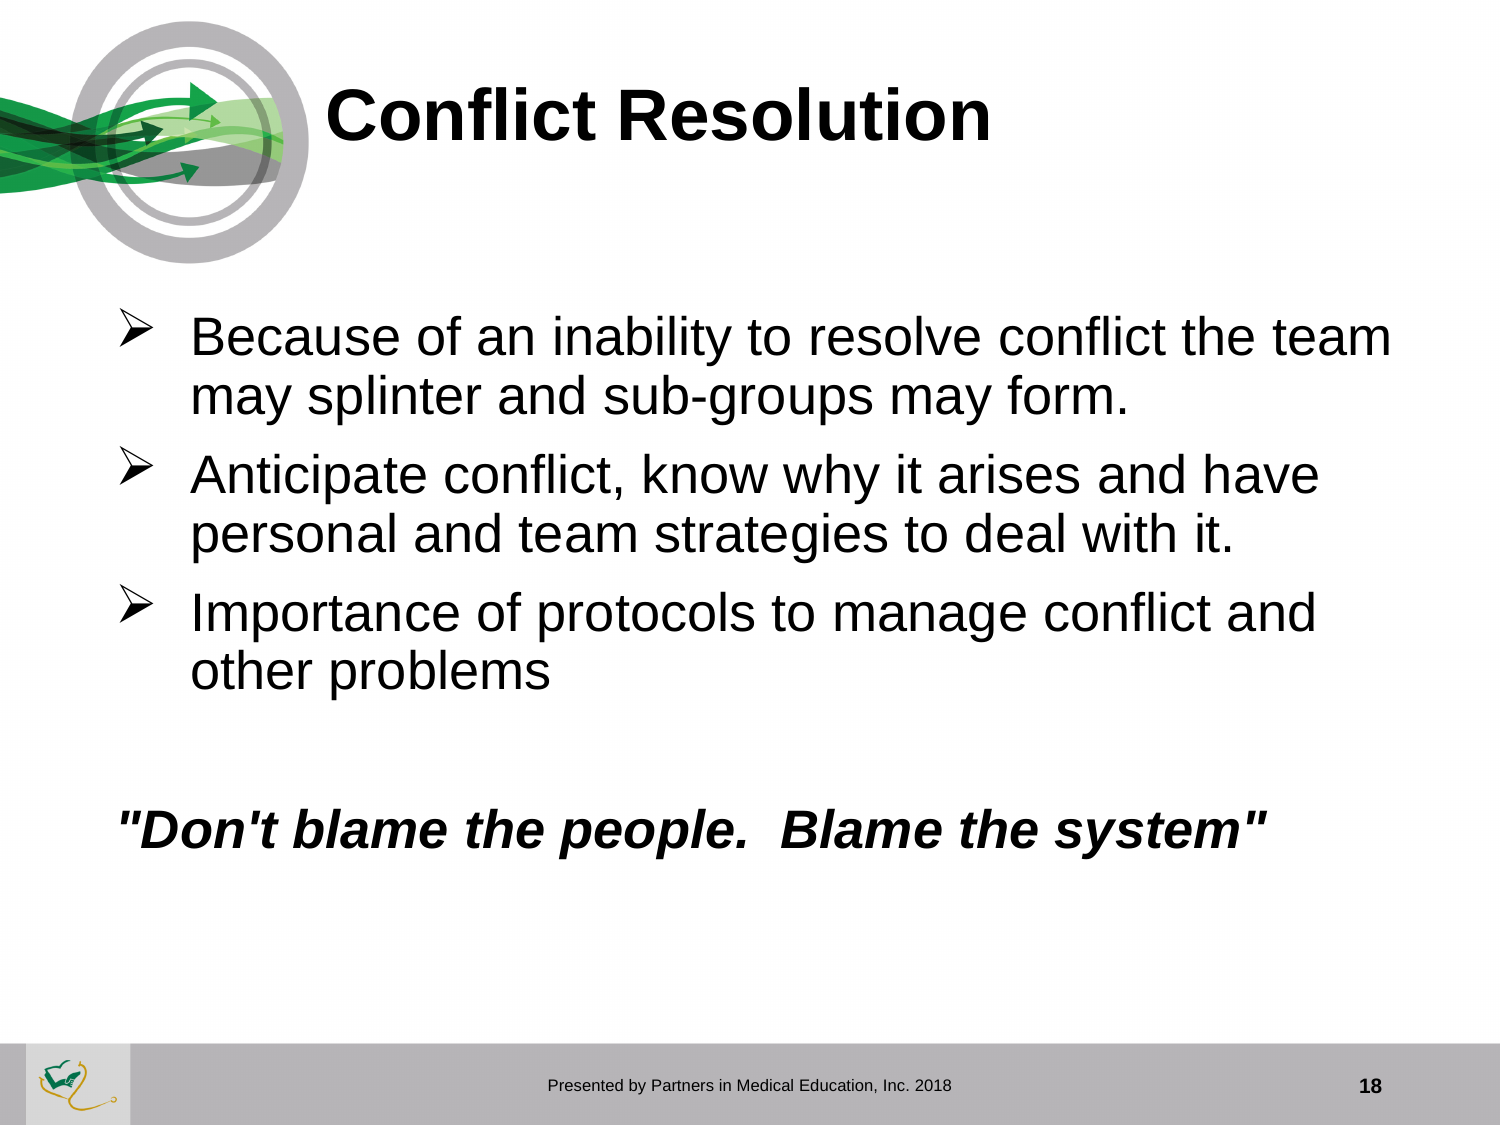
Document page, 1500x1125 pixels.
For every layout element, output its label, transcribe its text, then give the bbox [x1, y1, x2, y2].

picture [0, 0, 1500, 1125]
slide_number 18 [1059, 1055, 1397, 1116]
title Conflict Resolution [310, 0, 1388, 233]
footer Presented by Partners in Medical Education, Inc. 2018 [496, 1055, 1004, 1116]
list Because of an inability to resolve conflict the team may splinter and sub-groups may form. Anticipate conflict, know why it arises and have personal and team strategies to deal with it. Importance of protocols to manage conflict and other problems "Don't blame the people. Blame the system" [100, 301, 1412, 1058]
